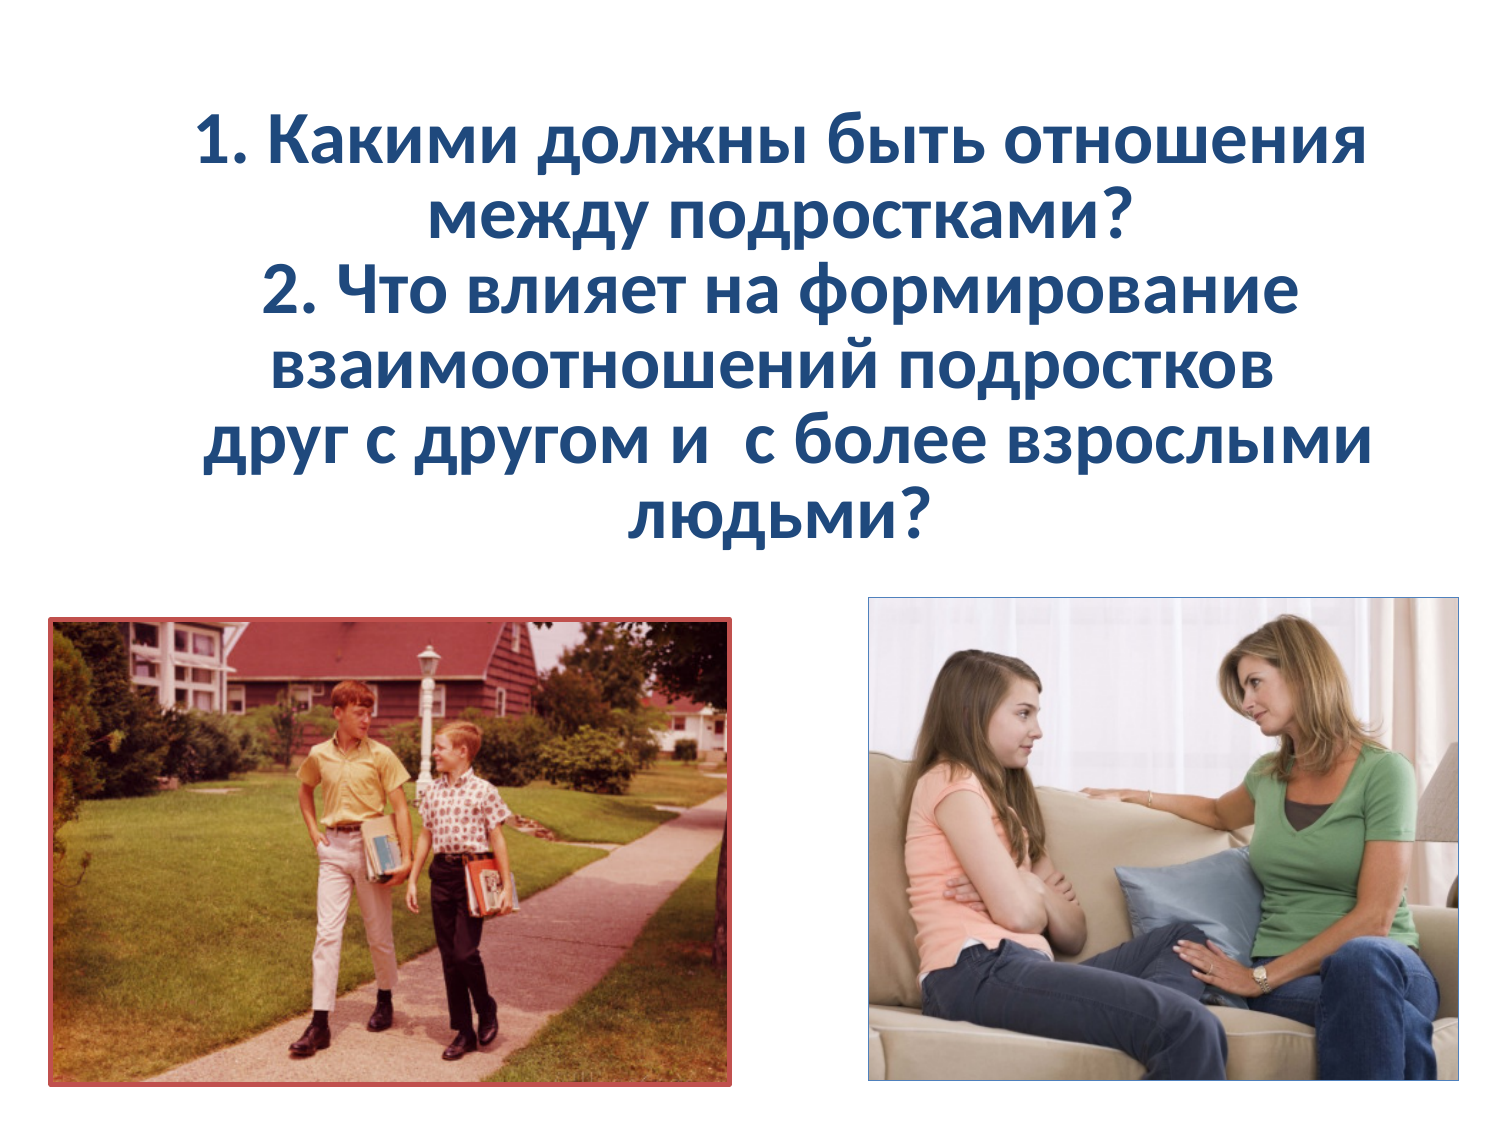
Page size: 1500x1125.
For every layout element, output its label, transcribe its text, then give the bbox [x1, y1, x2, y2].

title 1. Какими должны быть отношения между подростками? 2. Что влияет на формирование взаимоотношений подростков друг с другом и с более взрослыми людьми? [147, 30, 1415, 634]
picture [52, 621, 728, 1083]
picture [867, 597, 1459, 1081]
